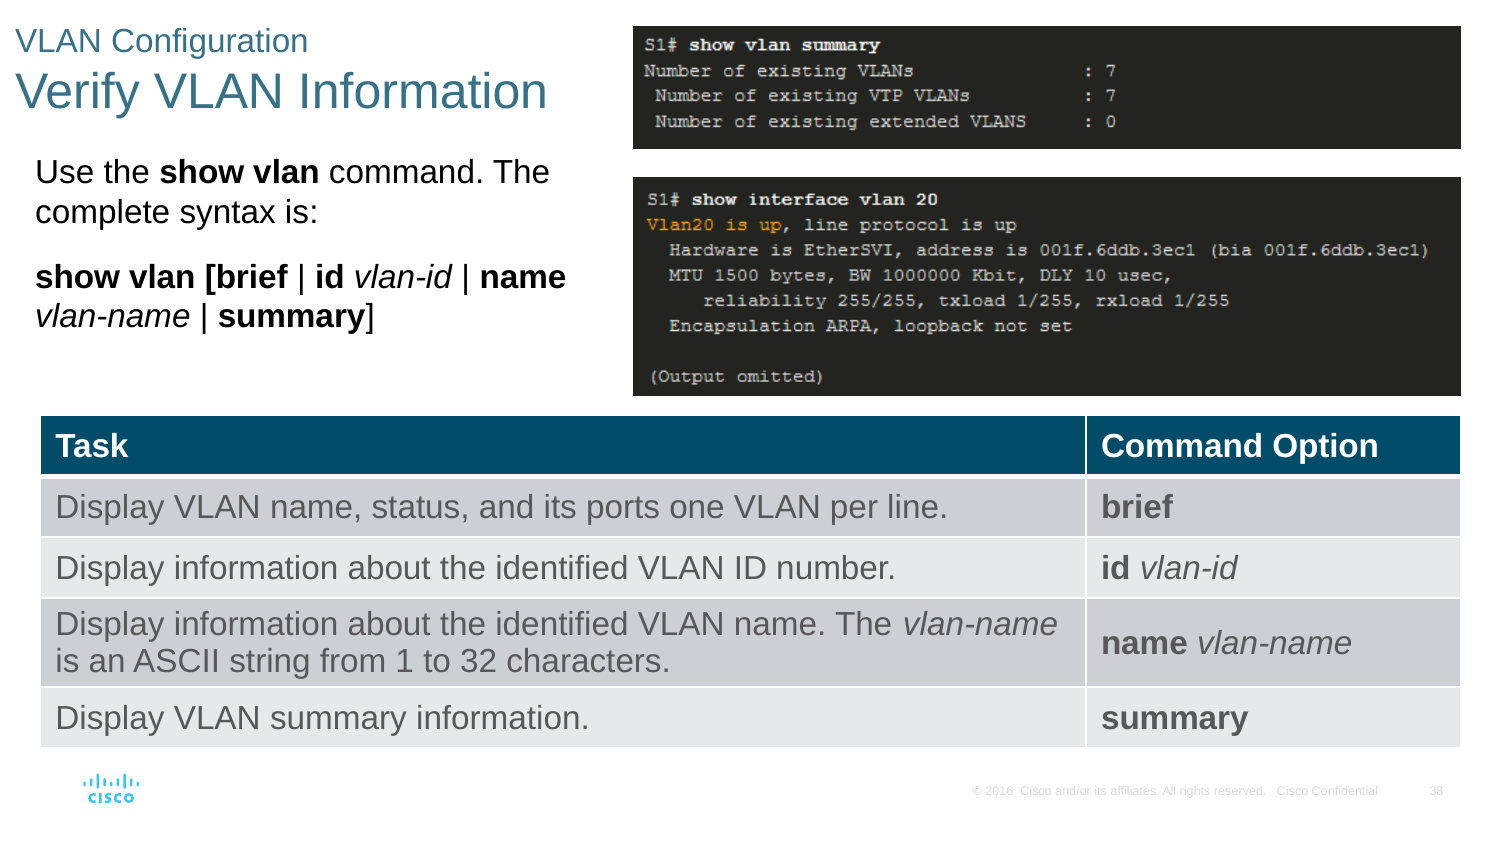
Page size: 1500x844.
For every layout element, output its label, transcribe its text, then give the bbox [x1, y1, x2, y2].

table_cell brief [1087, 479, 1460, 536]
table_cell Display information about the identified VLAN name. The vlan-name is an ASCII string from 1 to 32 characters. [41, 599, 1085, 686]
table_header Command Option [1087, 416, 1460, 474]
list Use the show vlan command. The complete syntax is: show vlan [brief | id vlan-id | name vlan-name | summary] [20, 142, 603, 392]
picture [632, 177, 1461, 397]
table_cell Display VLAN name, status, and its ports one VLAN per line. [41, 479, 1085, 536]
table_cell Display information about the identified VLAN ID number. [41, 538, 1085, 597]
picture [632, 26, 1461, 150]
table_cell Display VLAN summary information. [41, 688, 1085, 747]
table_cell summary [1087, 688, 1460, 747]
table_cell name vlan-name [1087, 599, 1460, 686]
table_header Task [41, 416, 1085, 474]
table_cell id vlan-id [1087, 538, 1460, 597]
title VLAN Configuration Verify VLAN Information [0, 6, 566, 131]
